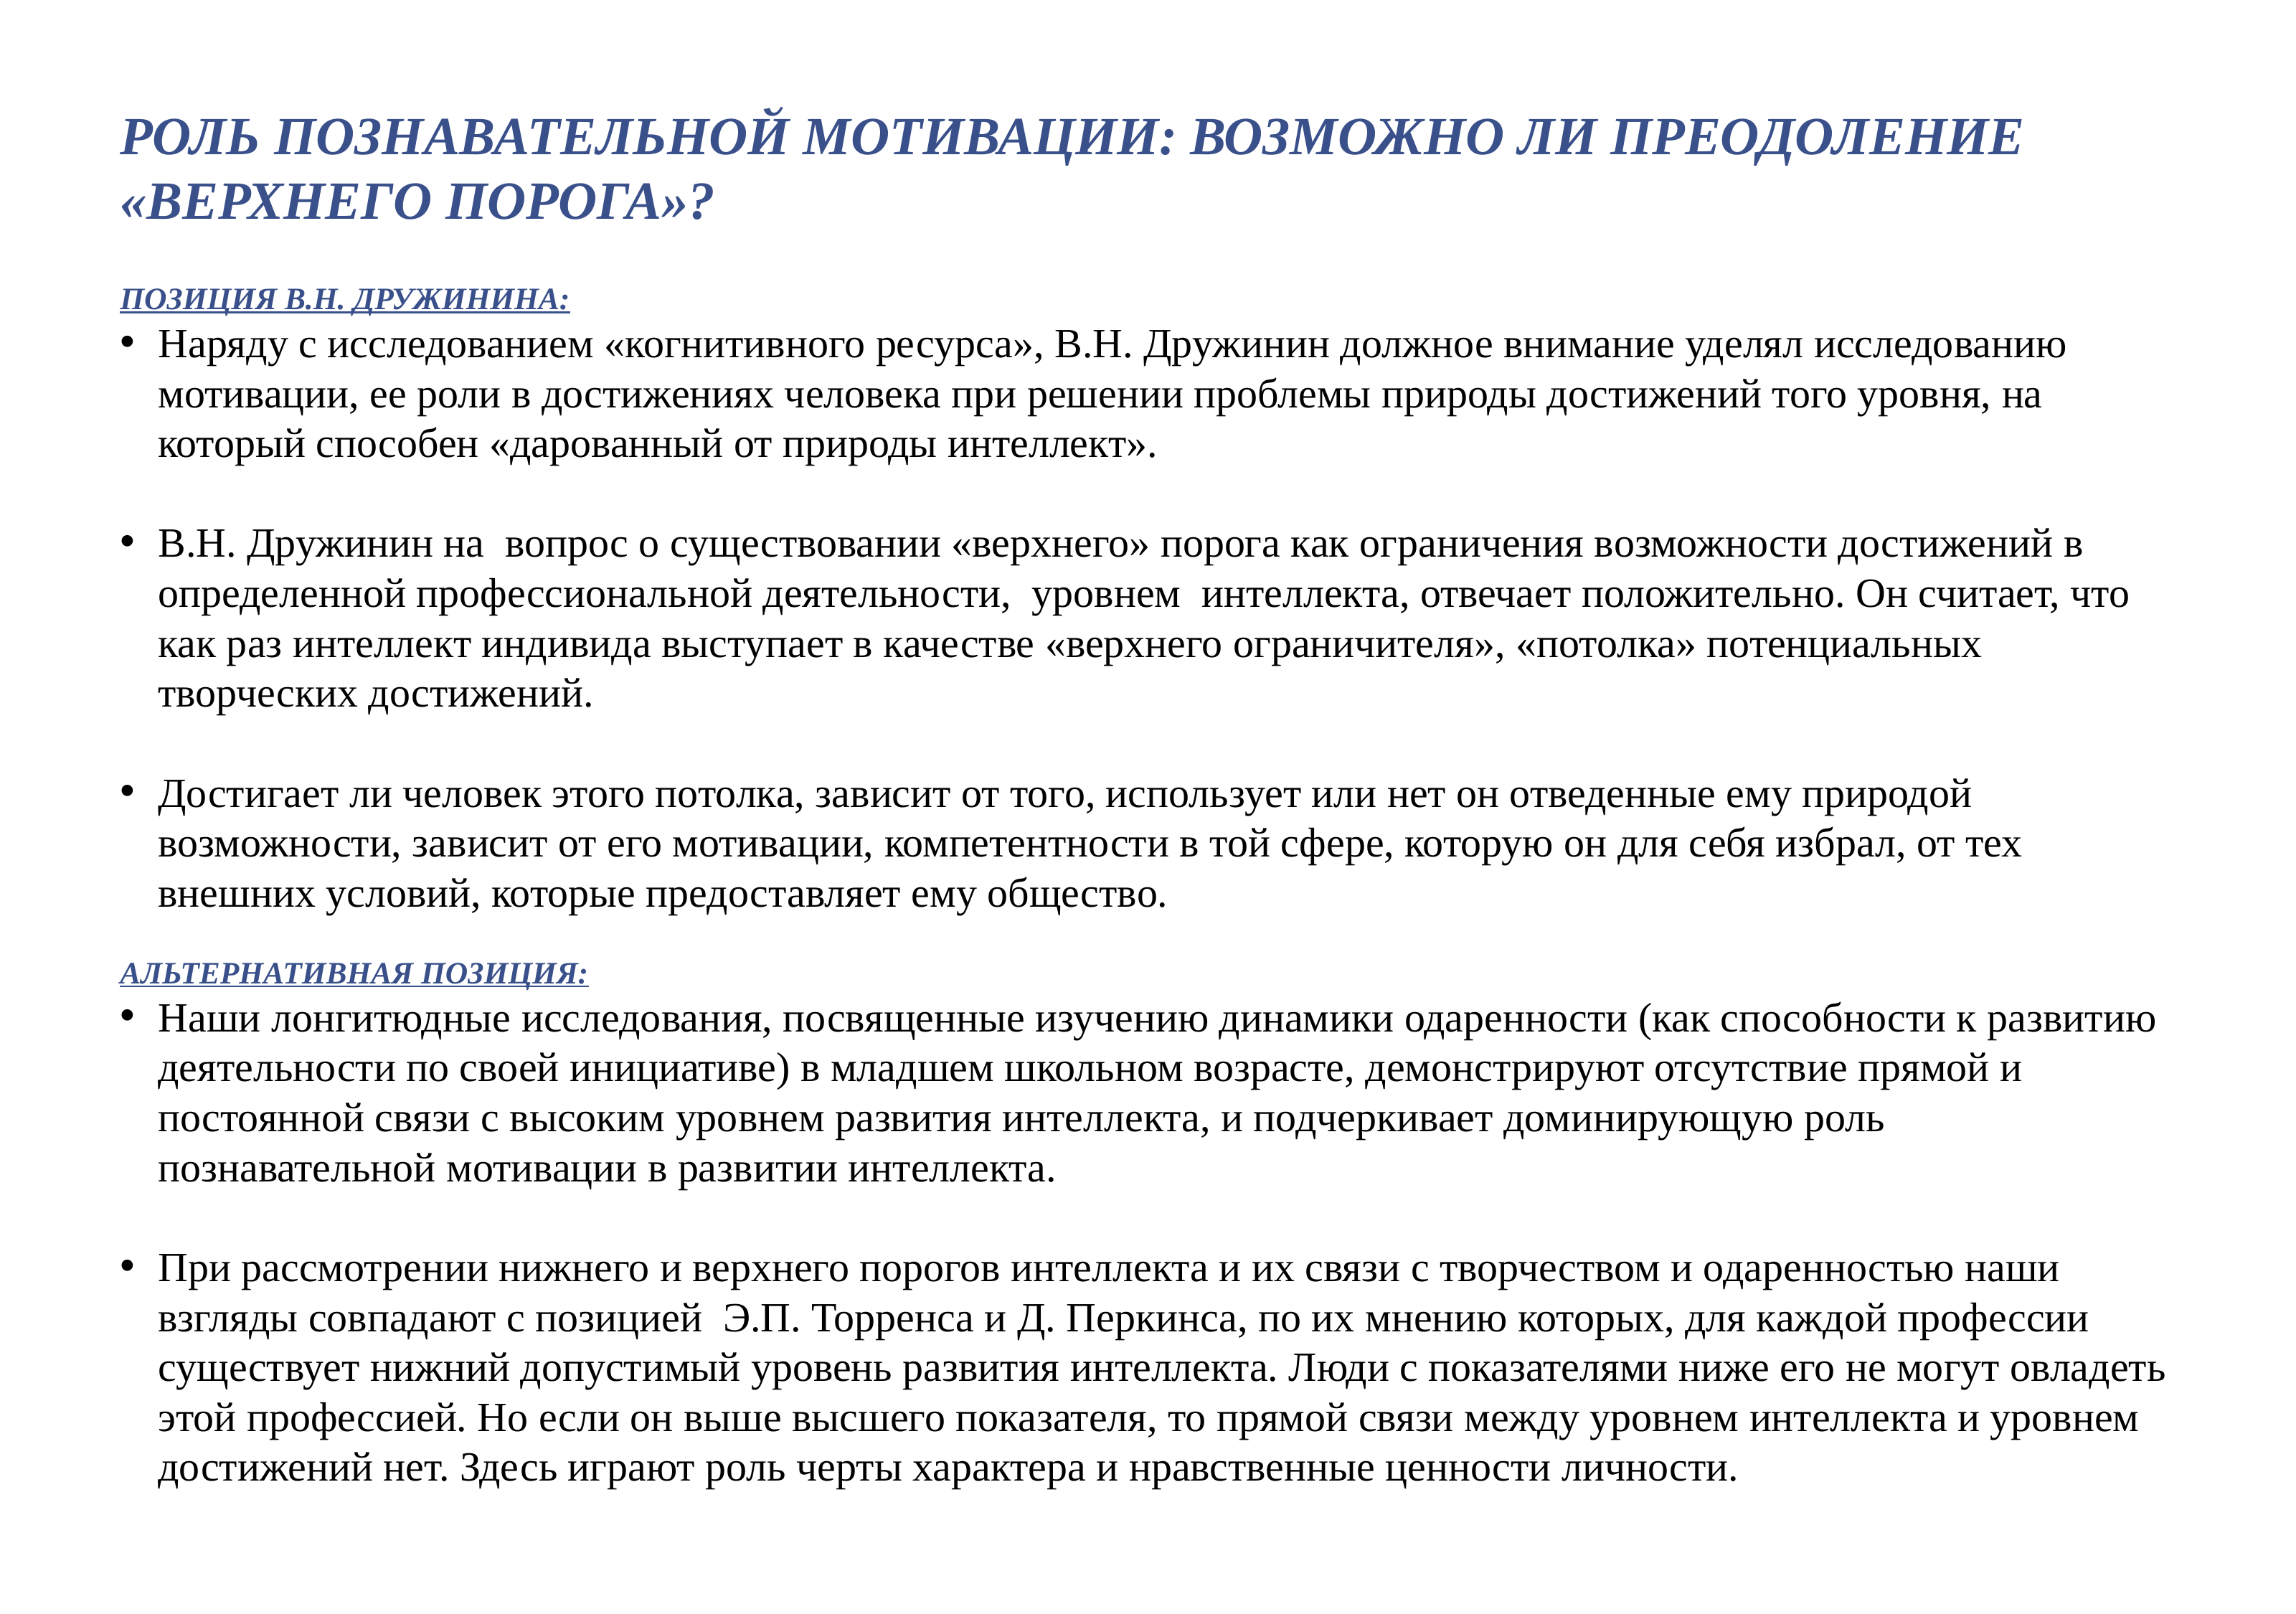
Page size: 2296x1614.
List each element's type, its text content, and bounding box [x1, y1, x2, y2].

title РОЛЬ ПОЗНАВАТЕЛЬНОЙ МОТИВАЦИИ: ВОЗМОЖНО ЛИ ПРЕОДОЛЕНИЕ «ВЕРХНЕГО ПОРОГА»? [114, 95, 2181, 273]
list ПОЗИЦИЯ В.Н. ДРУЖИНИНА: Наряду с исследованием «когнитивного ресурса», В.Н. Дружинин должное внимание уделял исследованию мотивации, ее роли в достижениях человека при решении проблемы природы достижений того уровня, на который способен «дарованный от природы интеллект». В.Н. Дружинин на вопрос о существовании «верхнего» порога как ограничения возможности достижений в определенной профессиональной деятельности, уровнем интеллекта, отвечает положительно. Он считает, что как раз интеллект индивида выступает в качестве «верхнего ограничителя», «потолка» потенциальных творческих достижений. Достигает ли человек этого потолка, зависит от того, использует или нет он отведенные ему природой возможности, зависит от его мотивации, компетентности в той сфере, которую он для себя избрал, от тех внешних условий, которые предоставляет ему общество. АЛЬТЕРНАТИВНАЯ ПОЗИЦИЯ: Наши лонгитюдные исследования, посвященные изучению динамики одаренности (как способности к развитию деятельности по своей инициативе) в младшем школьном возрасте, демонстрируют отсутствие прямой и постоянной связи с высоким уровнем развития интеллекта, и подчеркивает доминирующую роль познавательной мотивации в развитии интеллекта. При рассмотрении нижнего и верхнего порогов интеллекта и их связи с творчеством и одаренностью наши взгляды совпадают с позицией Э.П. Торренса и Д. Перкинса, по их мнению которых, для каждой профессии существует нижний допустимый уровень развития интеллекта. Люди с показателями ниже его не могут овладеть этой профессией. Но если он выше высшего показателя, то прямой связи между уровнем интеллекта и уровнем достижений нет. Здесь играют роль черты характера и нравственные ценности личности. [114, 273, 2181, 1510]
